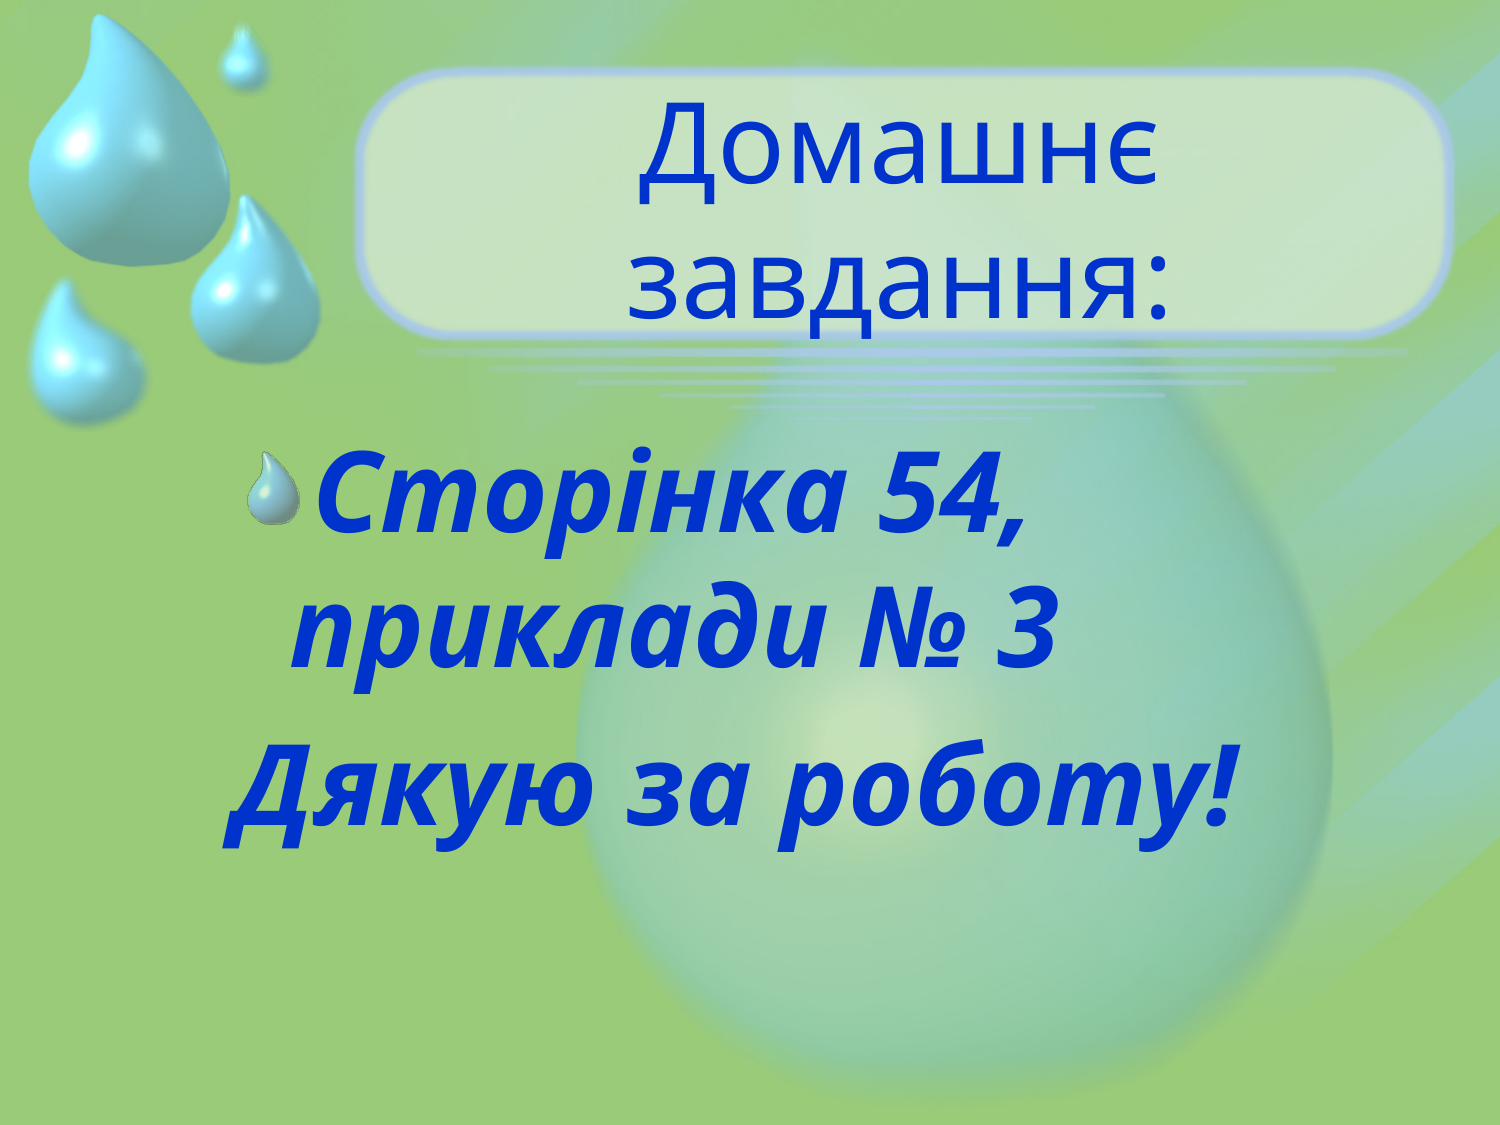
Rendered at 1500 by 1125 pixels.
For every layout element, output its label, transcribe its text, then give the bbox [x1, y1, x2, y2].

list Сторінка 54, приклади № 3 Дякую за роботу! [218, 412, 1438, 587]
picture [0, 0, 1500, 1125]
title Домашнє завдання: [362, 112, 1438, 300]
